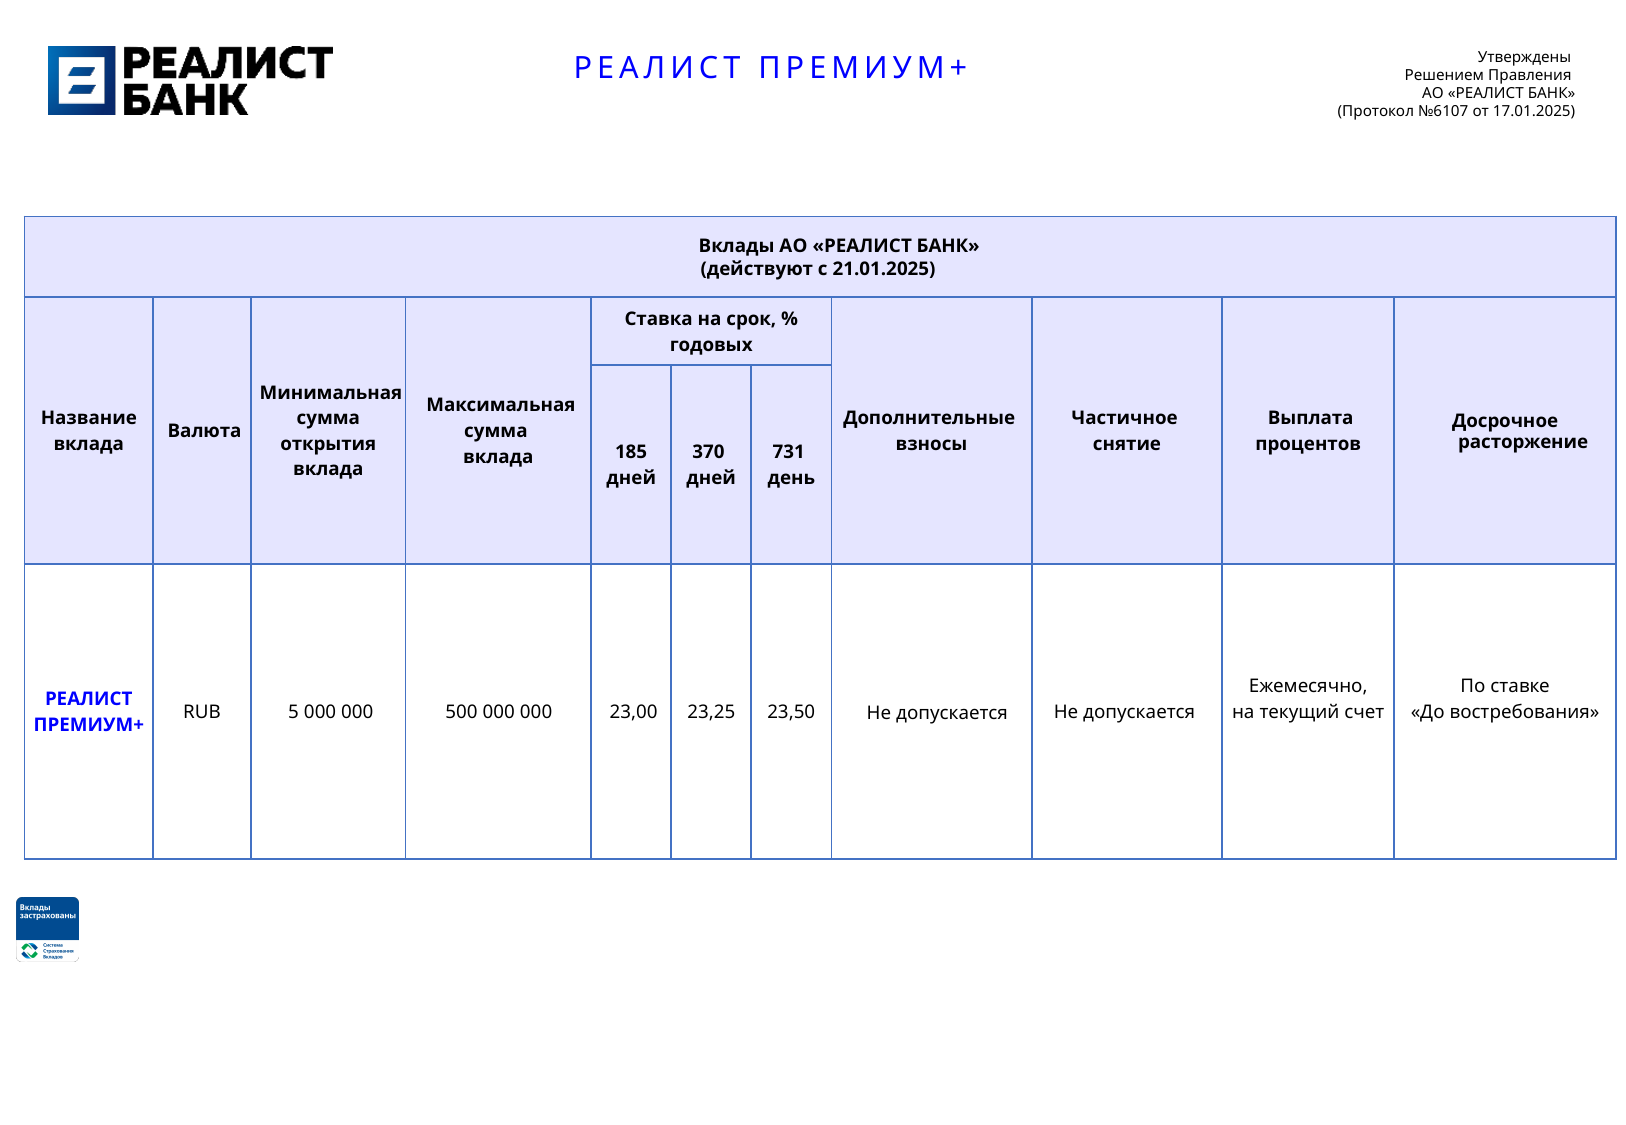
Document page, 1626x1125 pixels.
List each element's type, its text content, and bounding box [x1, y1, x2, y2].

table_cell 23,25 [672, 565, 750, 858]
table_cell 185 дней [592, 366, 670, 563]
table_cell Досрочное расторжение [1395, 298, 1615, 563]
table_cell Ставка на срок, % годовых [592, 298, 831, 364]
text_box РЕАЛИСТ ПРЕМИУМ+ [558, 40, 983, 92]
table_cell Выплата процентов [1223, 298, 1393, 563]
table_header Вклады АО «РЕАЛИСТ БАНК» (действуют с 21.01.2025) [25, 217, 1615, 296]
text_box Утверждены Решением Правления АО «РЕАЛИСТ БАНК» (Протокол №6107 от 17.01.2025) [1254, 39, 1590, 128]
table_cell Дополнительные взносы [832, 298, 1031, 563]
table_cell 370 дней [672, 366, 750, 563]
picture [16, 897, 79, 962]
picture [48, 46, 333, 115]
table_cell Максимальная сумма вклада [406, 298, 590, 563]
table_cell RUB [154, 565, 250, 858]
table_cell РЕАЛИСТ ПРЕМИУМ+ [25, 565, 152, 858]
table_cell 23,50 [752, 565, 831, 858]
table_cell Минимальная сумма открытия вклада [252, 298, 405, 563]
table_cell Частичное снятие [1033, 298, 1221, 563]
table_cell Валюта [154, 298, 250, 563]
table_cell По ставке «До востребования» [1395, 565, 1615, 858]
table_cell Не допускается [1033, 565, 1221, 858]
table_cell 731 день [752, 366, 831, 563]
table_cell Название вклада [25, 298, 152, 563]
table_cell 23,00 [592, 565, 670, 858]
table_cell 5 000 000 [252, 565, 405, 858]
table_cell 500 000 000 [406, 565, 590, 858]
table_cell Ежемесячно, на текущий счет [1223, 565, 1393, 858]
table_cell Не допускается [832, 565, 1031, 858]
